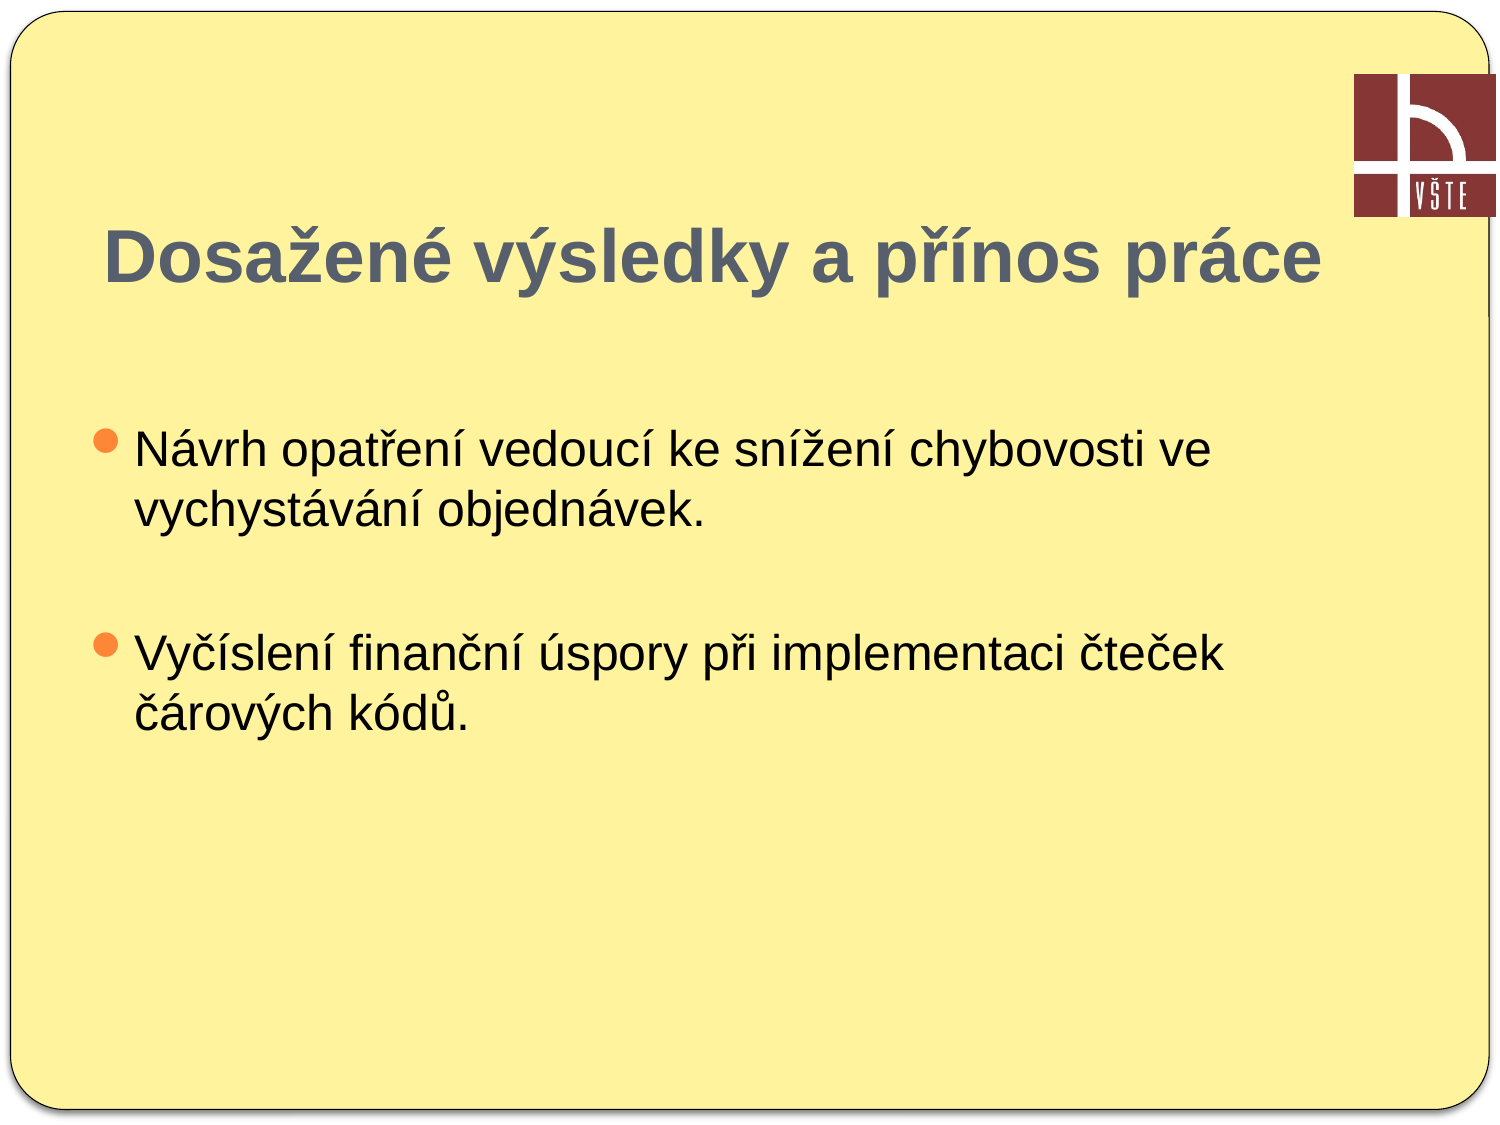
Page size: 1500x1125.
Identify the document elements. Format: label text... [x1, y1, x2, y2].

list Návrh opatření vedoucí ke snížení chybovosti ve vychystávání objednávek. Vyčíslení finanční úspory při implementaci čteček čárových kódů. [75, 408, 1425, 941]
picture [1354, 74, 1496, 217]
title Dosažené výsledky a přínos práce [75, 162, 1353, 313]
